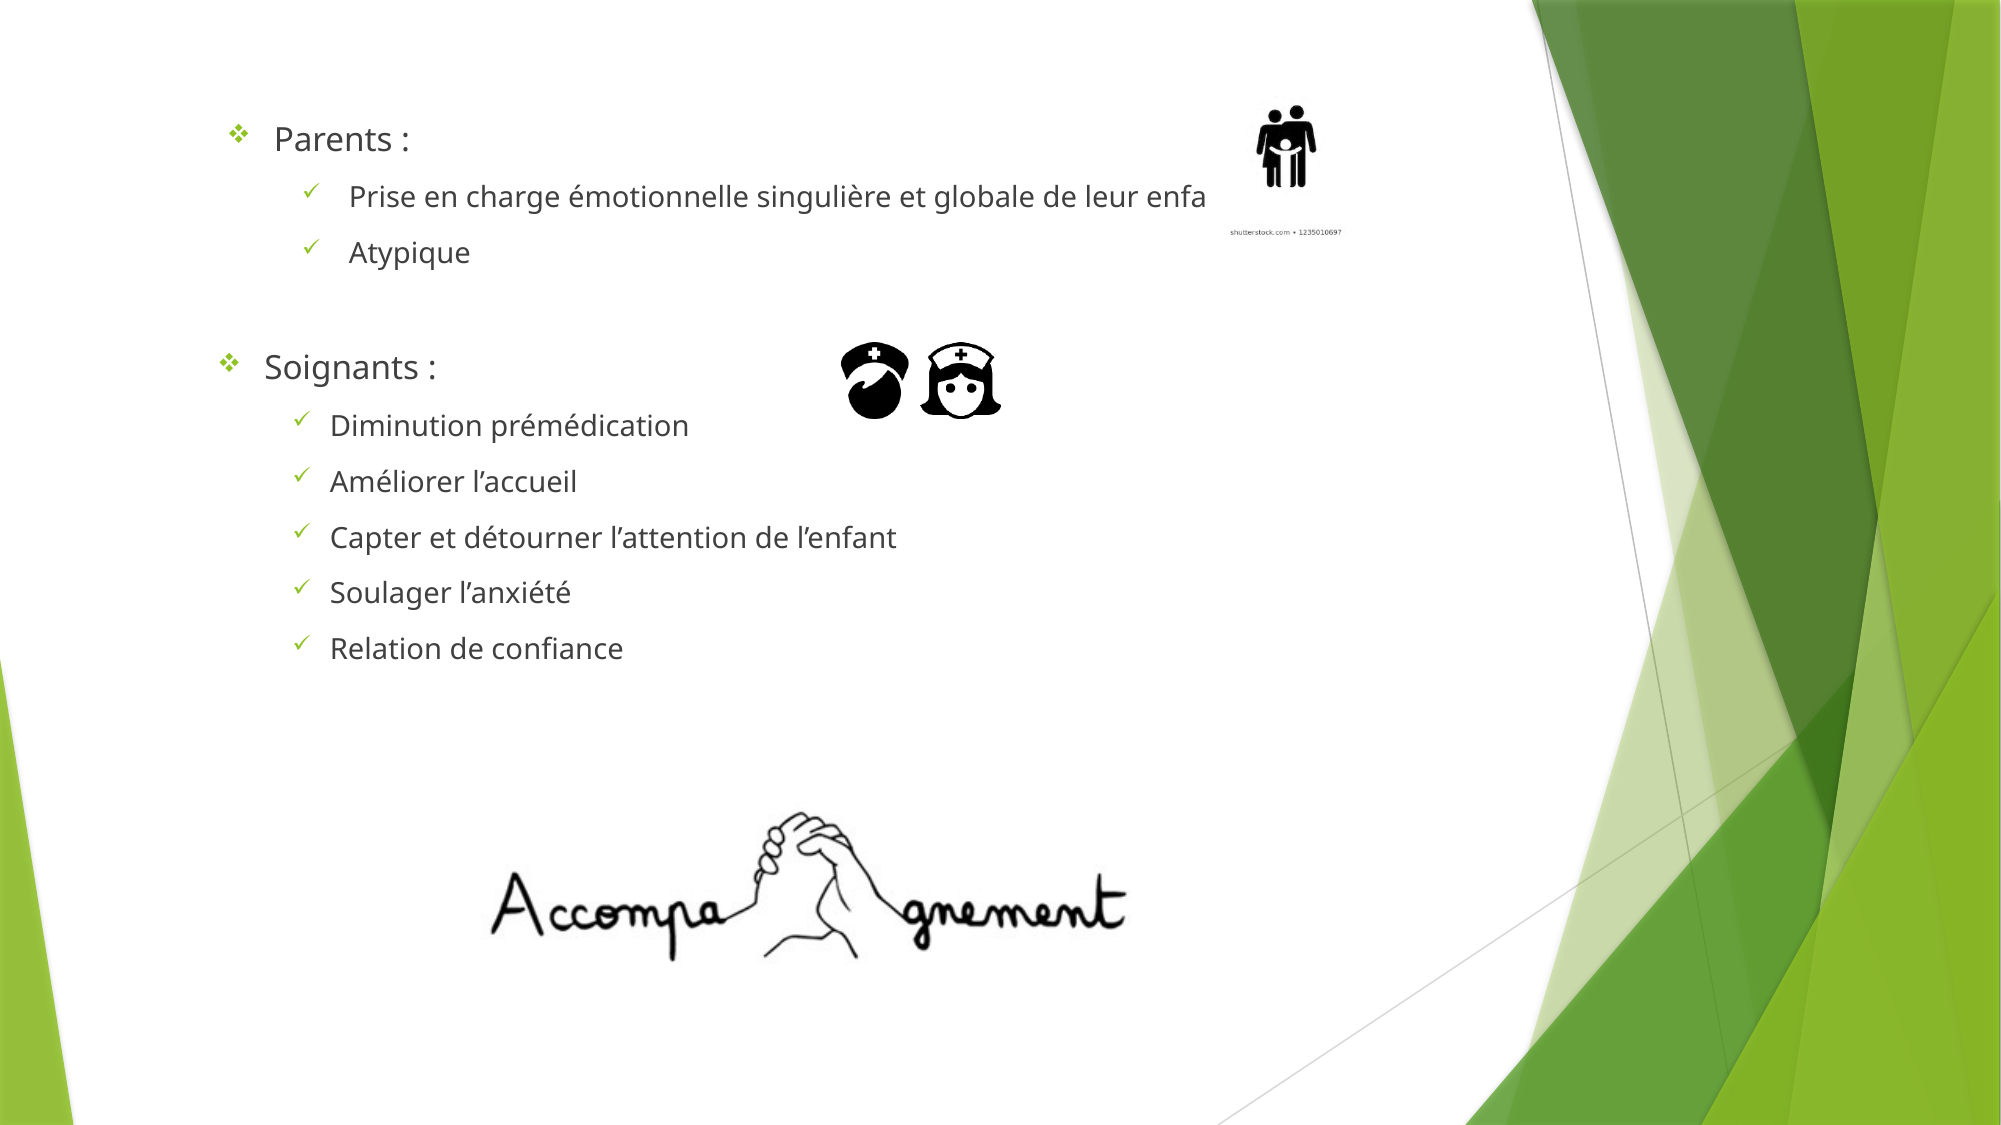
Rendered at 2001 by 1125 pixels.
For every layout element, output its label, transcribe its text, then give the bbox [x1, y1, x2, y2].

picture [835, 341, 914, 420]
picture [1206, 65, 1366, 238]
picture [920, 341, 1001, 420]
list Parents : Prise en charge émotionnelle singulière et globale de leur enfant Atypique Soignants : Diminution prémédication Améliorer l’accueil Capter et détourner l’attention de l’enfant Soulager l’anxiété Relation de confiance [127, 110, 1538, 747]
picture [455, 751, 1161, 1068]
